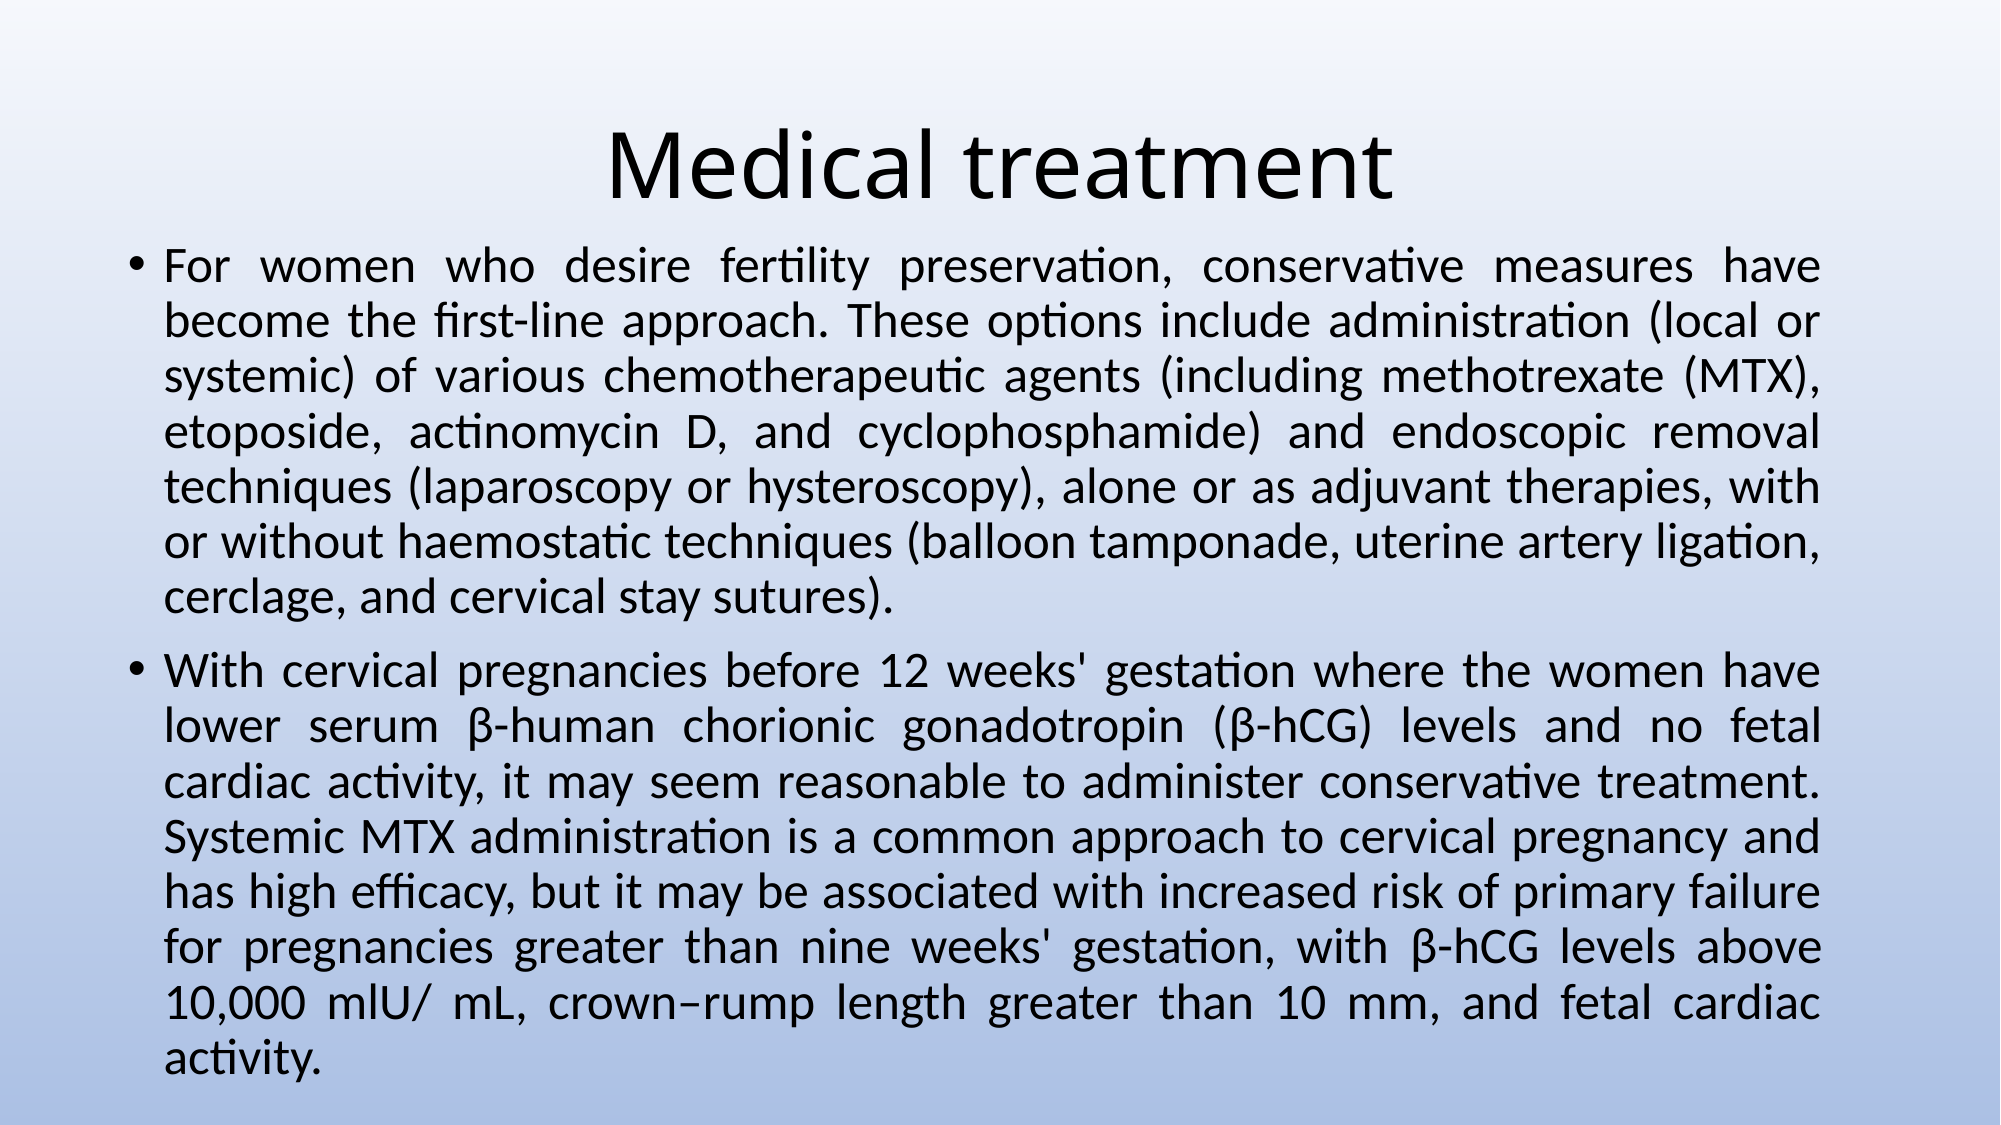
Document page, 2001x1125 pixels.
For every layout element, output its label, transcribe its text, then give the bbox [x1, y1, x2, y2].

title Medical treatment [137, 59, 1863, 278]
list For women who desire fertility preservation, conservative measures have become the first-line approach. These options include administration (local or systemic) of various chemotherapeutic agents (including methotrexate (MTX), etoposide, actinomycin D, and cyclophosphamide) and endoscopic removal techniques (laparoscopy or hysteroscopy), alone or as adjuvant therapies, with or without haemostatic techniques (balloon tamponade, uterine artery ligation, cerclage, and cervical stay sutures). With cervical pregnancies before 12 weeks' gestation where the women have lower serum β-human chorionic gonadotropin (β-hCG) levels and no fetal cardiac activity, it may seem reasonable to administer conservative treatment. Systemic MTX administration is a common approach to cervical pregnancy and has high efficacy, but it may be associated with increased risk of primary failure for pregnancies greater than nine weeks' gestation, with β-hCG levels above 10,000 mlU/ mL, crown–rump length greater than 10 mm, and fetal cardiac activity. [112, 230, 1838, 1095]
